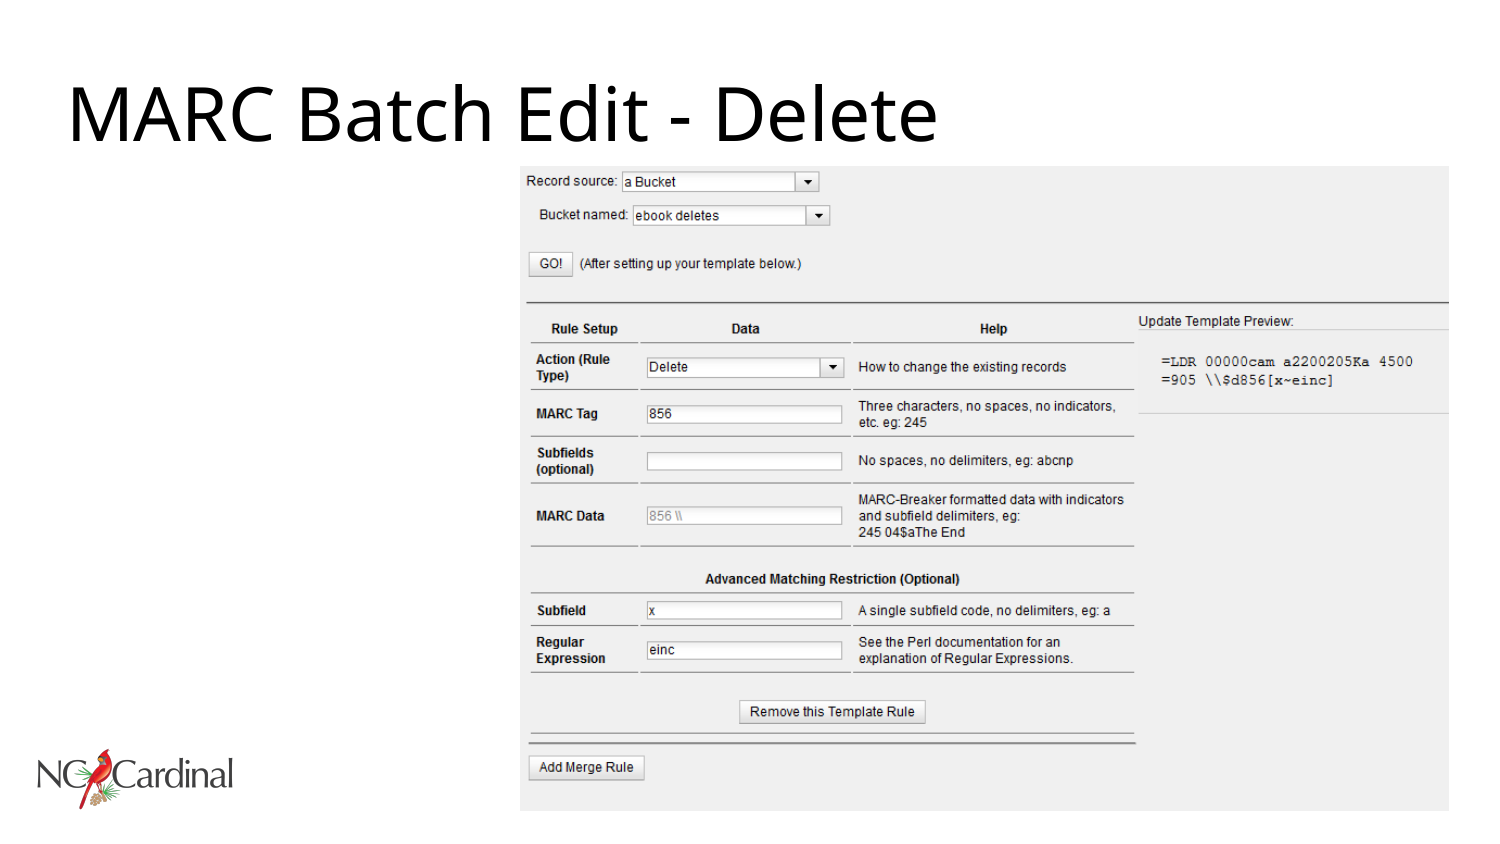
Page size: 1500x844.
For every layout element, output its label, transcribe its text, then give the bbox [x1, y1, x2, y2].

picture [23, 716, 251, 844]
title MARC Batch Edit - Delete [51, 50, 1449, 167]
picture [519, 166, 1450, 811]
